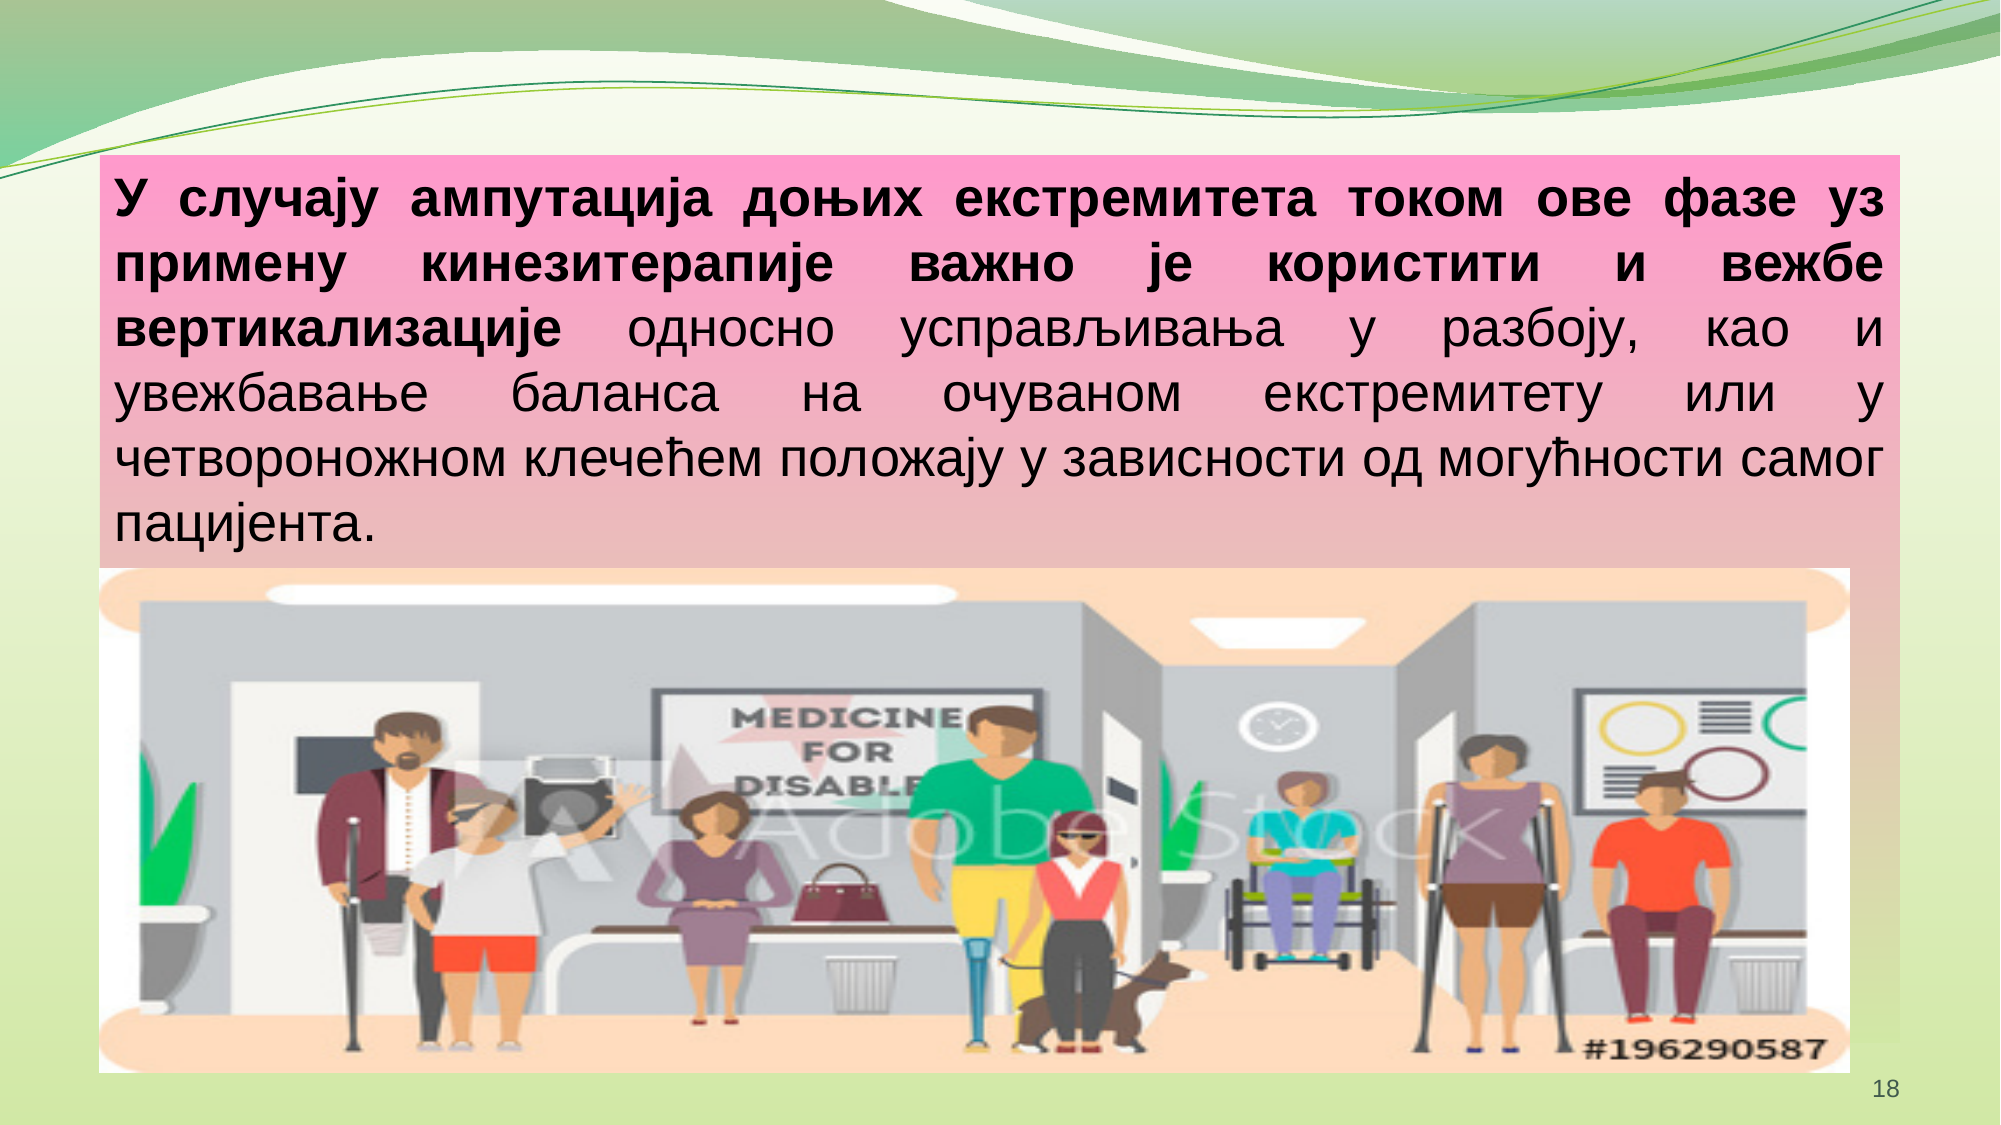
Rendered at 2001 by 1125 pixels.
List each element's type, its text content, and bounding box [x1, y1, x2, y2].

slide_number 18 [1733, 1042, 1900, 1103]
list У случају ампутација доњих екстремитета током ове фазе уз примену кинезитерапије важно је користити и вежбе вертикализације односно усправљивања у разбоју, као и увежбавање баланса на очуваном екстремитету или у четвороножном клечећем положају у зависности од могућности самог пацијента. [99, 155, 1900, 1042]
picture [99, 568, 1851, 1073]
